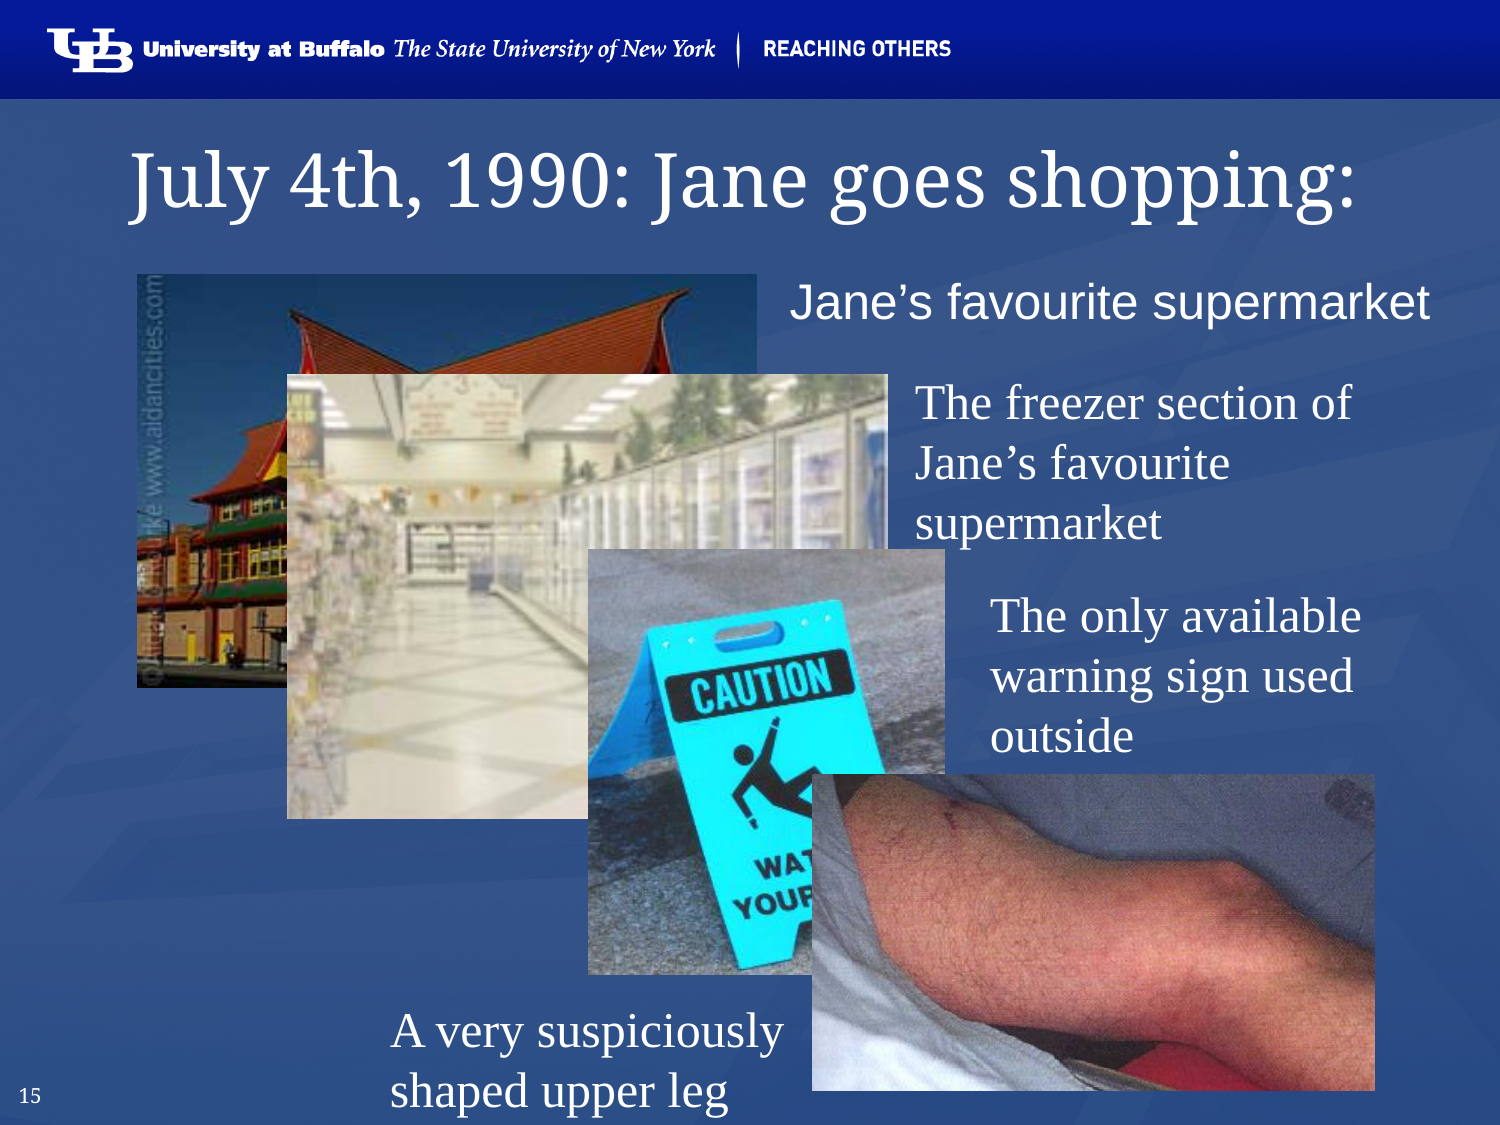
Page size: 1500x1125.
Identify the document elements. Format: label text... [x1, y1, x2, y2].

picture [0, 0, 1500, 99]
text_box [137, 262, 1451, 688]
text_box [374, 774, 1376, 1125]
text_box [588, 549, 1463, 976]
title July 4th, 1990: Jane goes shopping: [0, 124, 1488, 238]
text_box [287, 362, 1463, 819]
